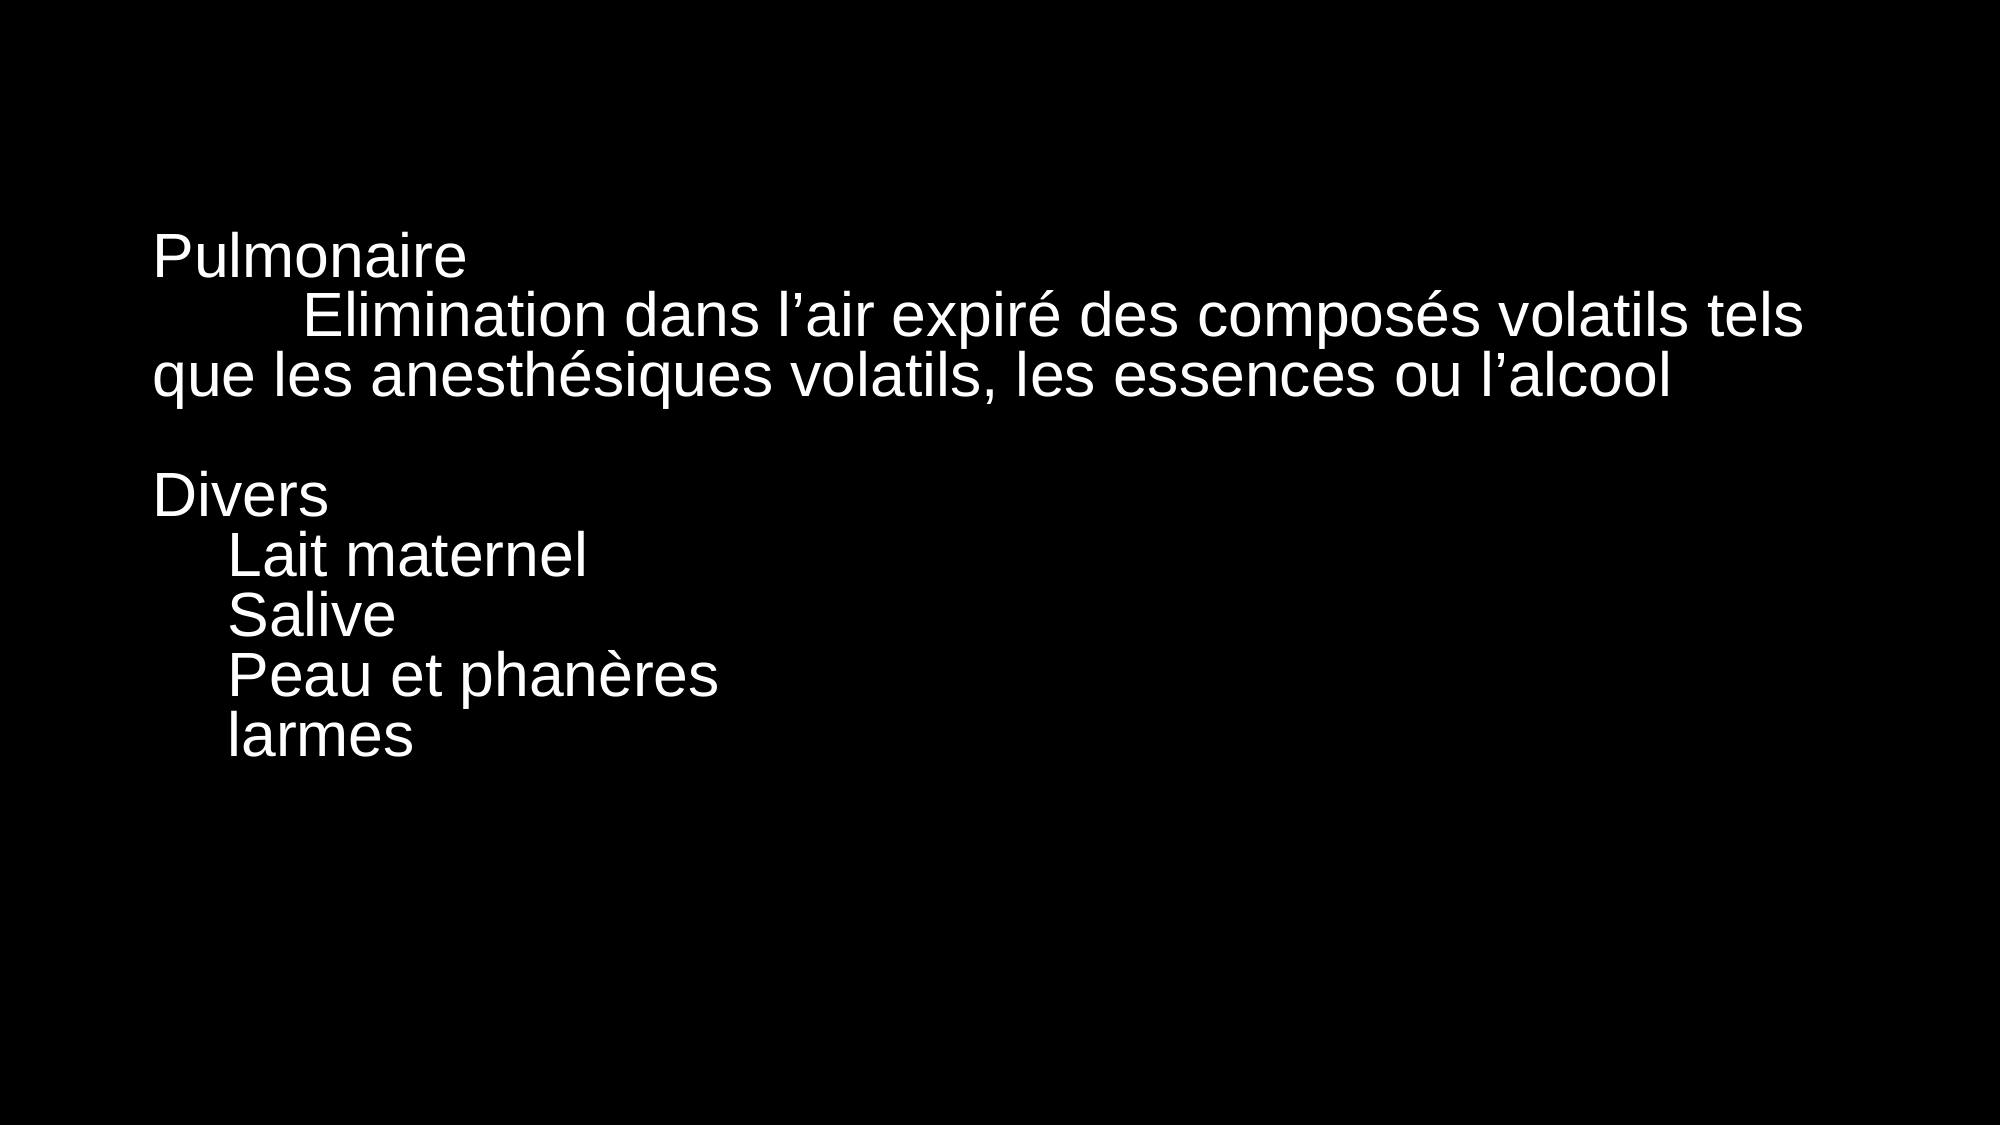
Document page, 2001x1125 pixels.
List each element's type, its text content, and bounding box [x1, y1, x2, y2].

text_box Pulmonaire Elimination dans l’air expiré des composés volatils tels que les anesthésiques volatils, les essences ou l’alcool Divers Lait maternel Salive Peau et phanères larmes [137, 221, 1868, 776]
